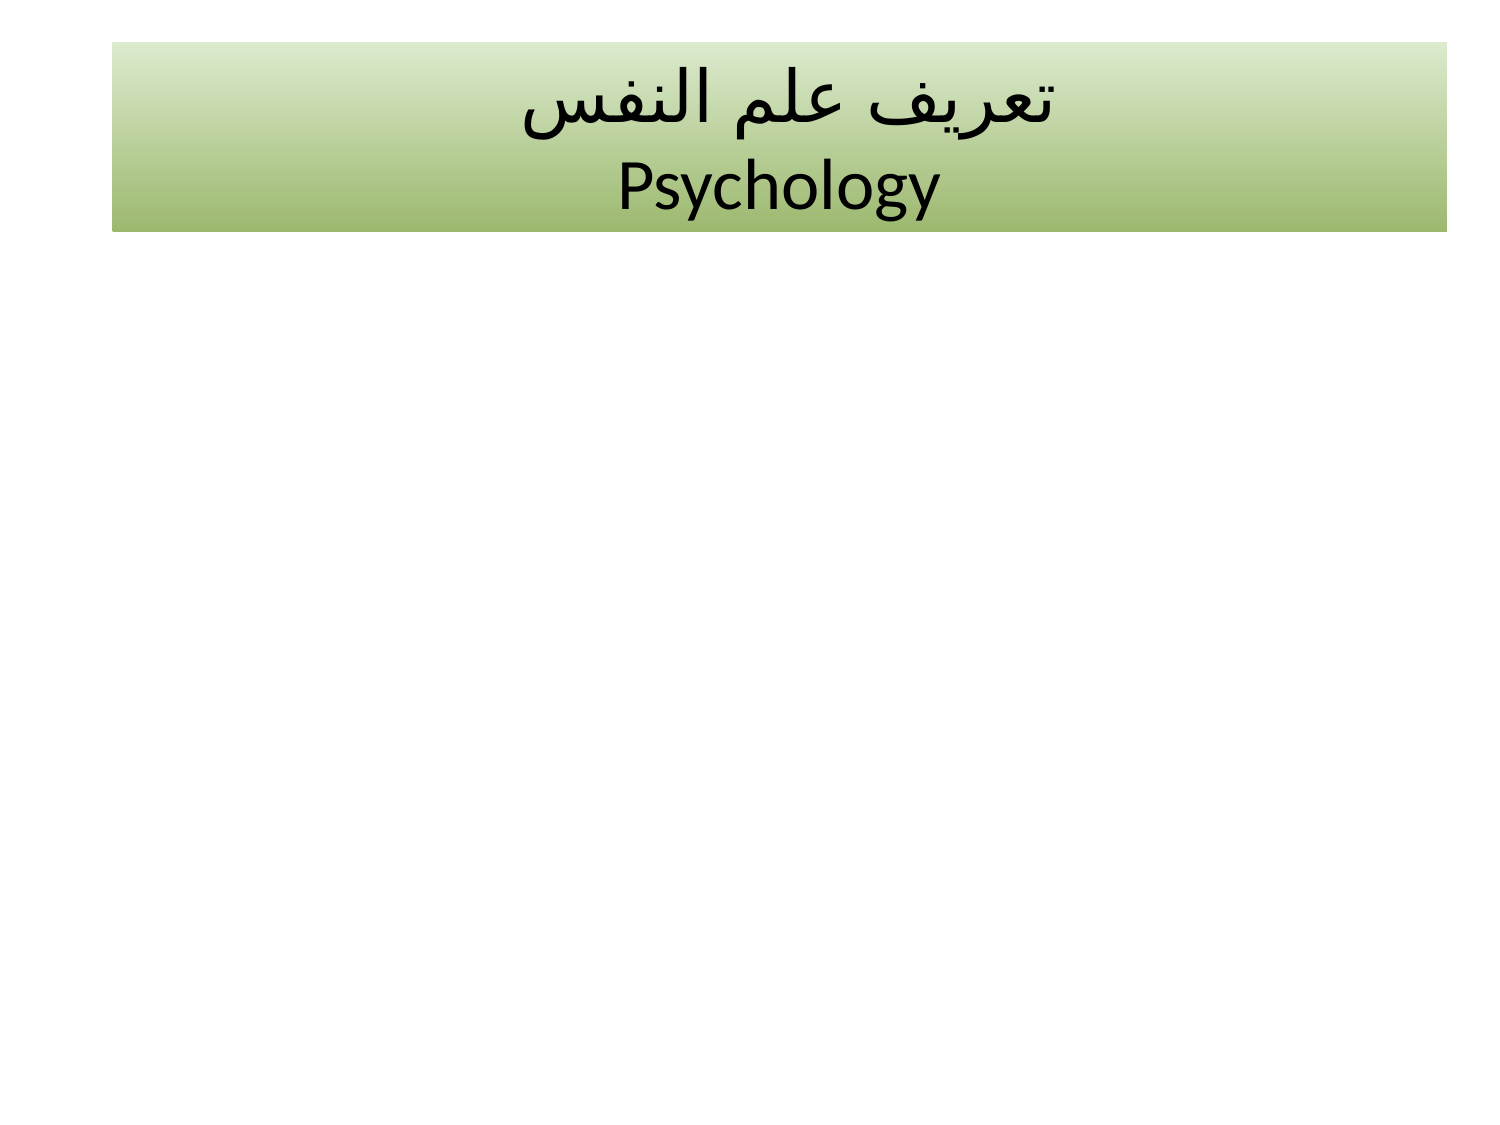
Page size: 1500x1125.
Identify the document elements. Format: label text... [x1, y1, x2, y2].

title تعريف علم النفس Psychology [112, 42, 1447, 232]
